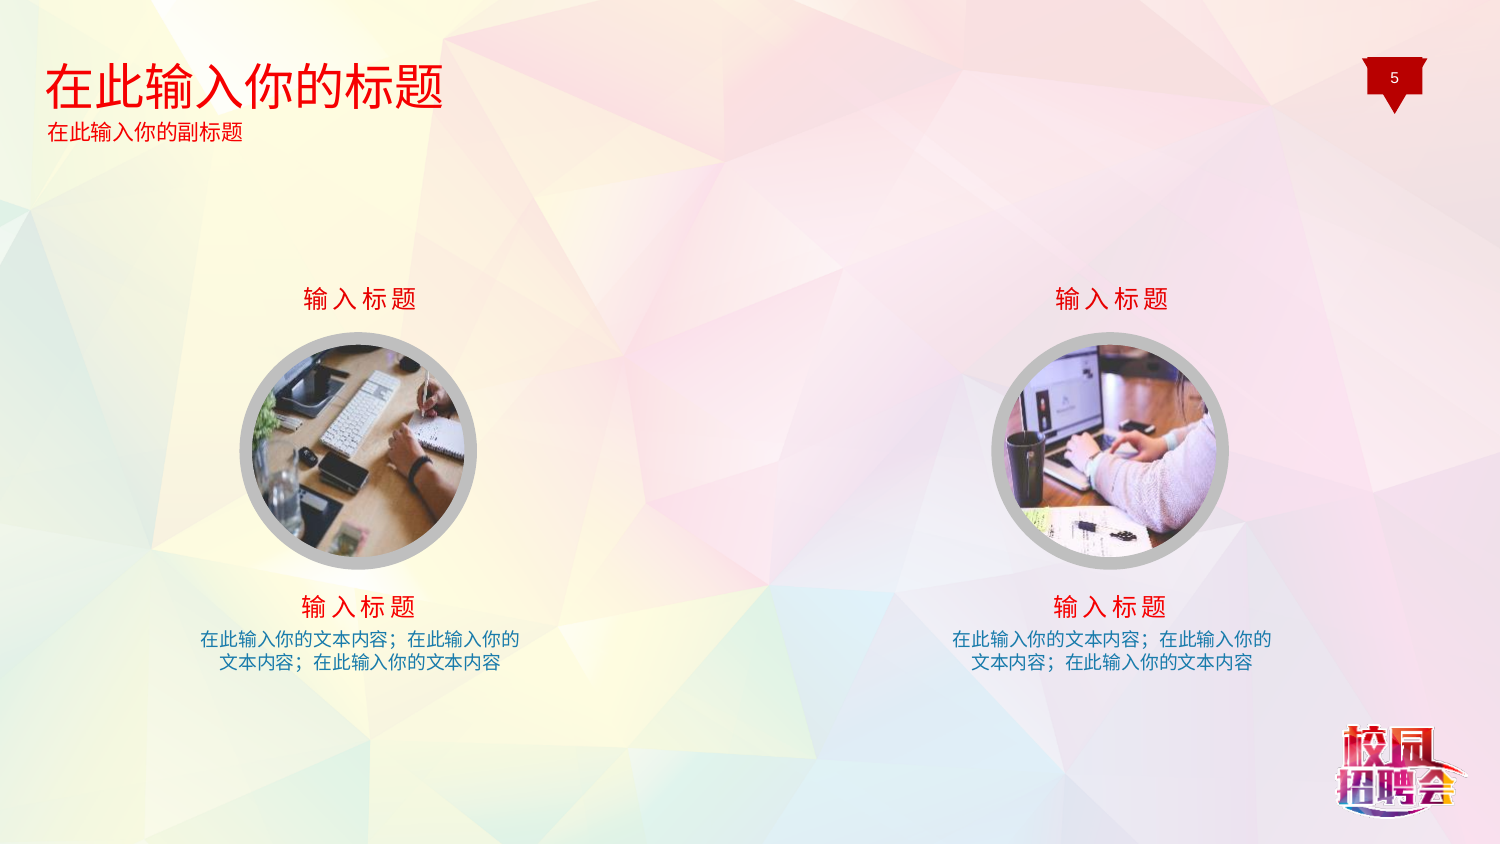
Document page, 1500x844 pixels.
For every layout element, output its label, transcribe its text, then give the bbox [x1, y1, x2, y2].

text_box 输入标题 [940, 584, 1281, 628]
text_box 输入标题 [941, 276, 1282, 320]
text_box 在此输入你的文本内容；在此输入你的文本内容；在此输入你的文本内容 [951, 627, 1273, 737]
text_box 输入标题 [190, 276, 531, 320]
text_box [243, 336, 473, 566]
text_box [1361, 56, 1428, 115]
text_box 输入标题 [188, 584, 529, 628]
text_box 在此输入你的文本内容；在此输入你的文本内容；在此输入你的文本内容 [199, 627, 521, 737]
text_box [32, 55, 1106, 154]
picture [0, 0, 1500, 844]
text_box [995, 336, 1225, 566]
